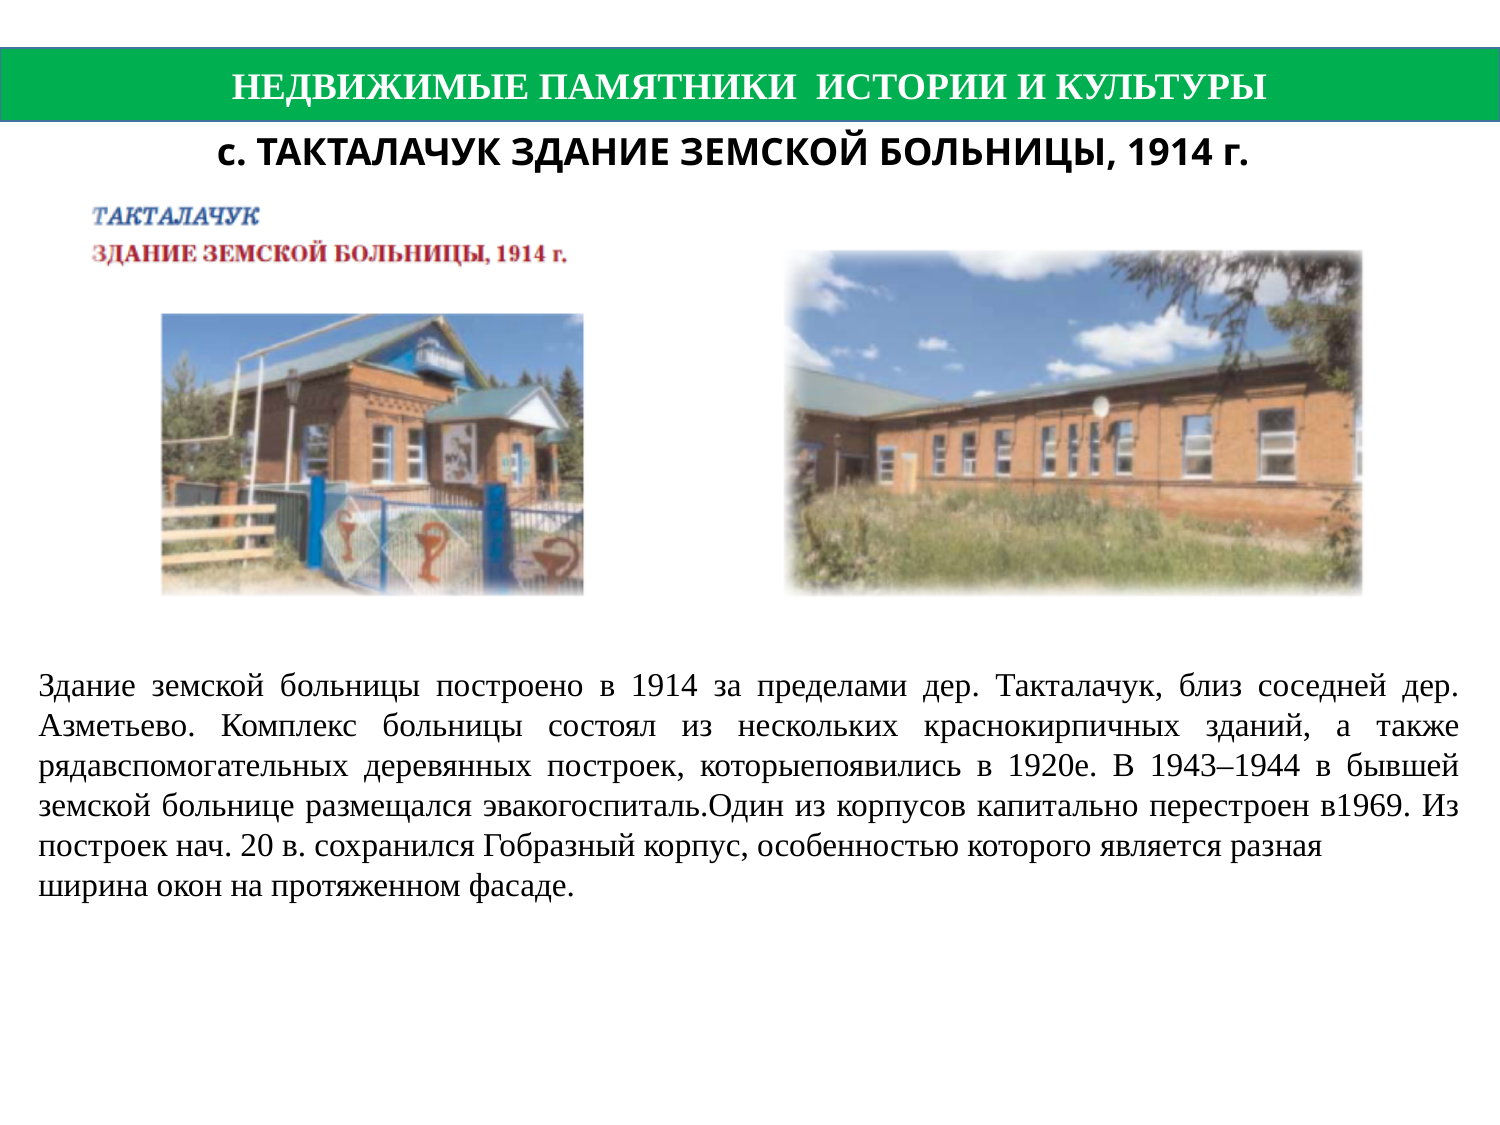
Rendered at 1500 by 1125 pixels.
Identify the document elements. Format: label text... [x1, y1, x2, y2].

text_box с. ТАКТАЛАЧУК ЗДАНИЕ ЗЕМСКОЙ БОЛЬНИЦЫ, 1914 г. [89, 120, 1378, 181]
picture [775, 235, 1379, 606]
picture [76, 181, 688, 607]
text_box Здание земской больницы построено в 1914 за пределами дер. Такталачук, близ соседней дер. Азметьево. Комплекс больницы состоял из нескольких краснокирпичных зданий, а также рядавспомогательных деревянных построек, которыепоявились в 1920е. В 1943–1944 в бывшей земской больнице размещался эвакогоспиталь.Один из корпусов капитально перестроен в1969. Из построек нач. 20 в. сохранился Гобразный корпус, особенностью которого является разная ширина окон на протяженном фасаде. [23, 656, 1477, 911]
text_box НЕДВИЖИМЫЕ ПАМЯТНИКИ ИСТОРИИ И КУЛЬТУРЫ [0, 47, 1500, 122]
